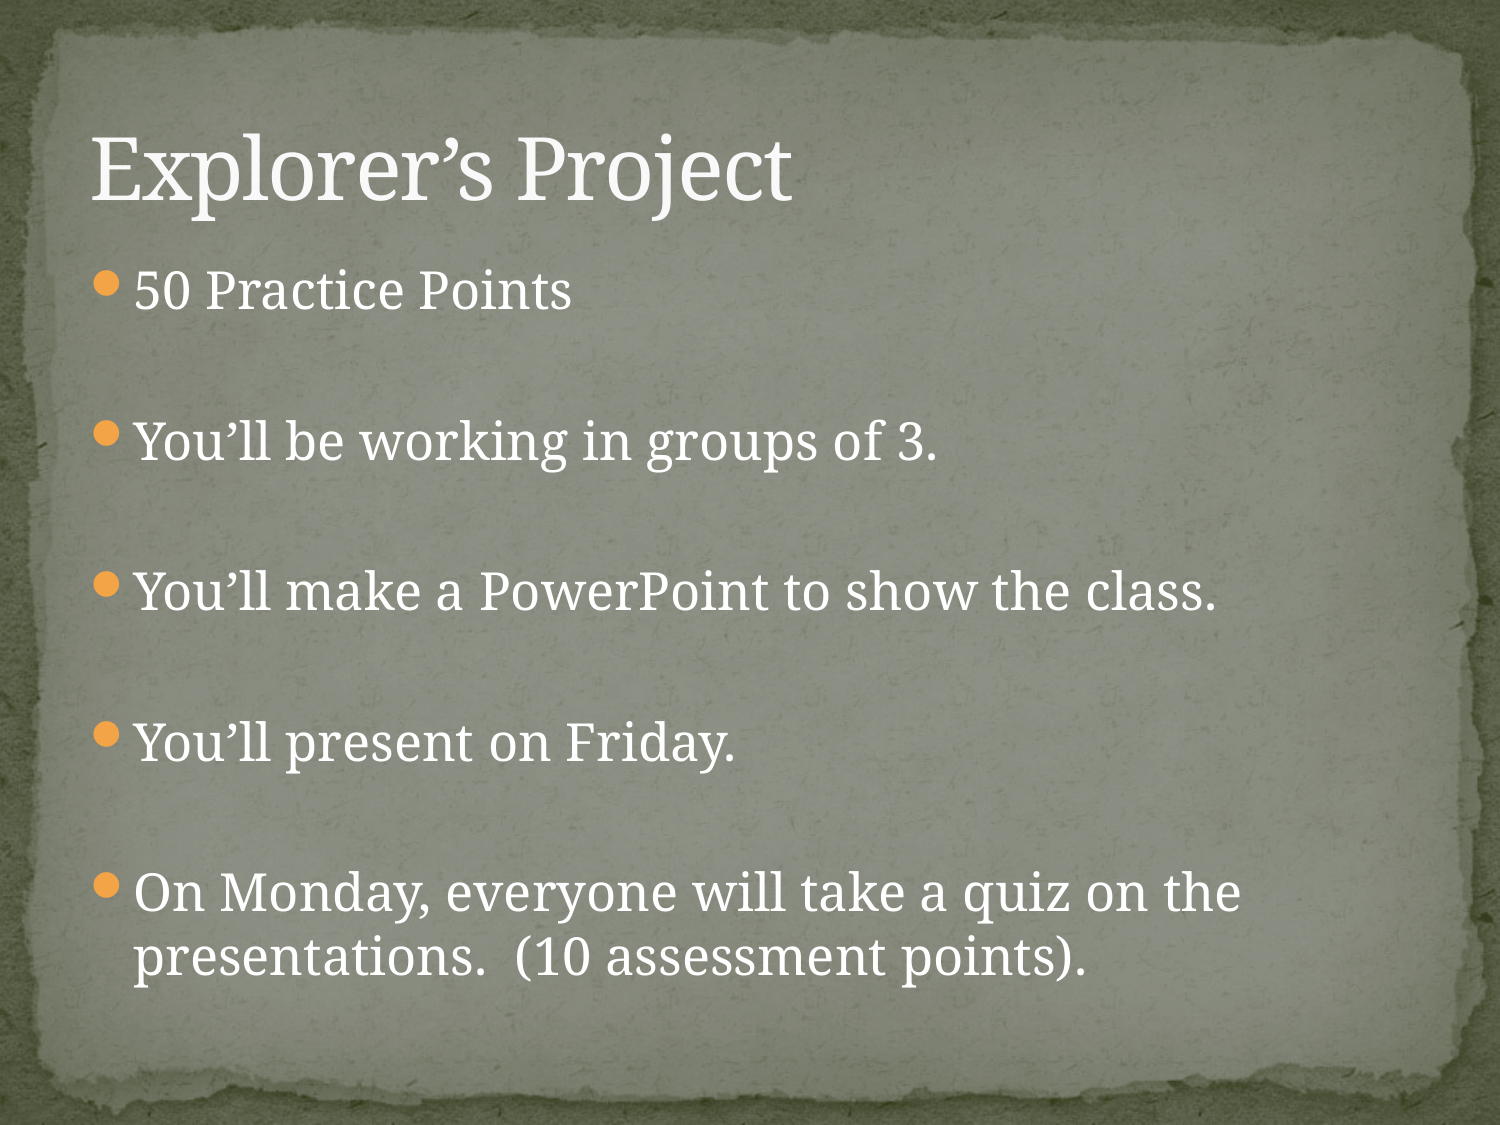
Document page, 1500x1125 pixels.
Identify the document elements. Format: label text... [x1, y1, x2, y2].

title Explorer’s Project [74, 24, 1425, 225]
list 50 Practice Points You’ll be working in groups of 3. You’ll make a PowerPoint to show the class. You’ll present on Friday. On Monday, everyone will take a quiz on the presentations. (10 assessment points). [75, 249, 1425, 1000]
